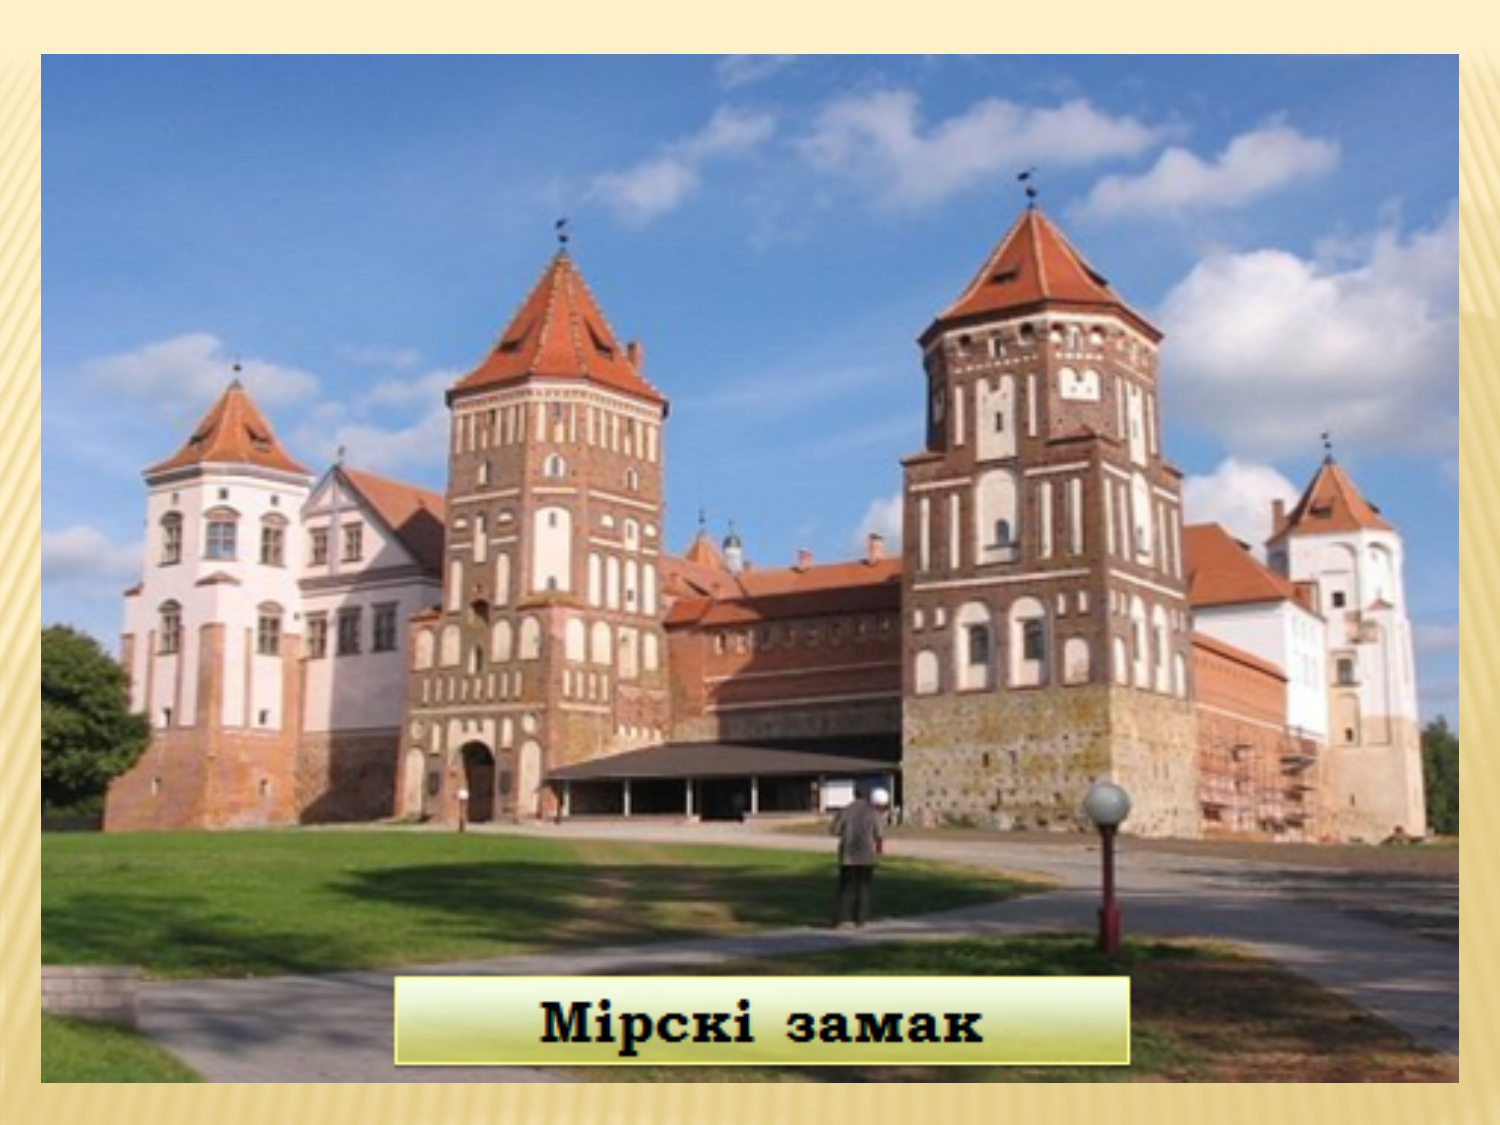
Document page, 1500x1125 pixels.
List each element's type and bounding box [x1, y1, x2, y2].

picture [40, 54, 1460, 1083]
